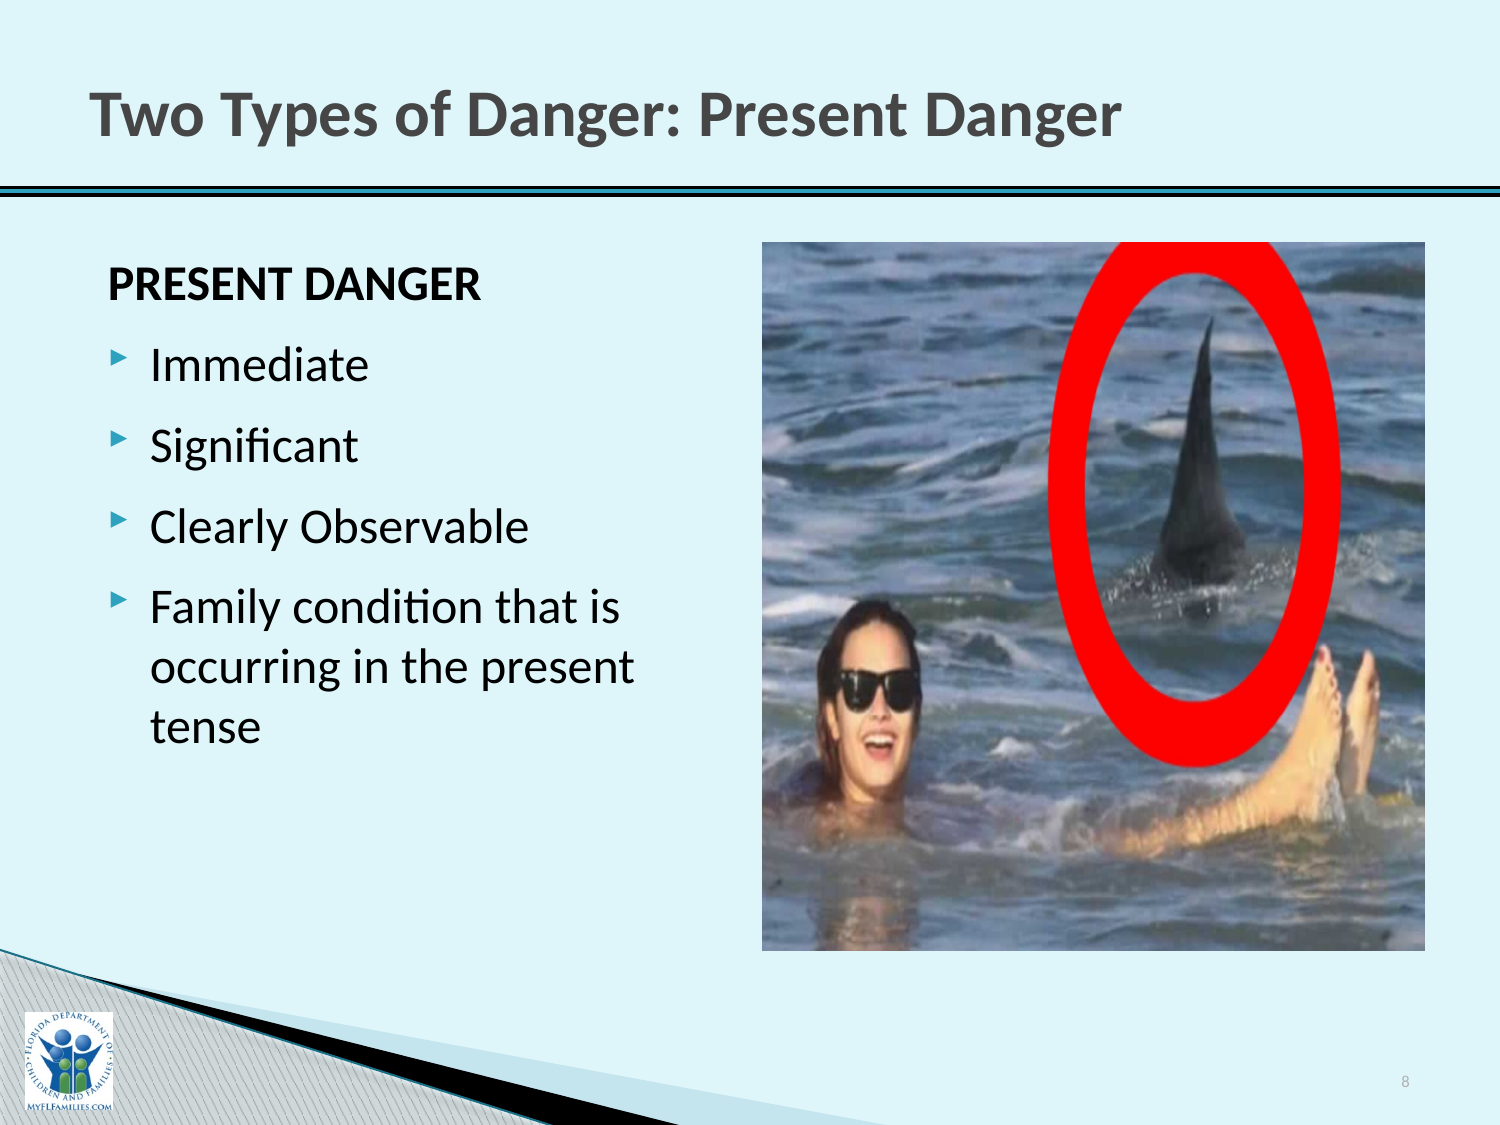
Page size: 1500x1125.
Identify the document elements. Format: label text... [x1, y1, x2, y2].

slide_number 8 [1299, 1051, 1425, 1112]
list PRESENT DANGER Immediate Significant Clearly Observable Family condition that is occurring in the present tense [74, 242, 738, 986]
title Two Types of Danger: Present Danger [75, 45, 1425, 175]
picture [25, 1012, 113, 1110]
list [762, 242, 1426, 952]
